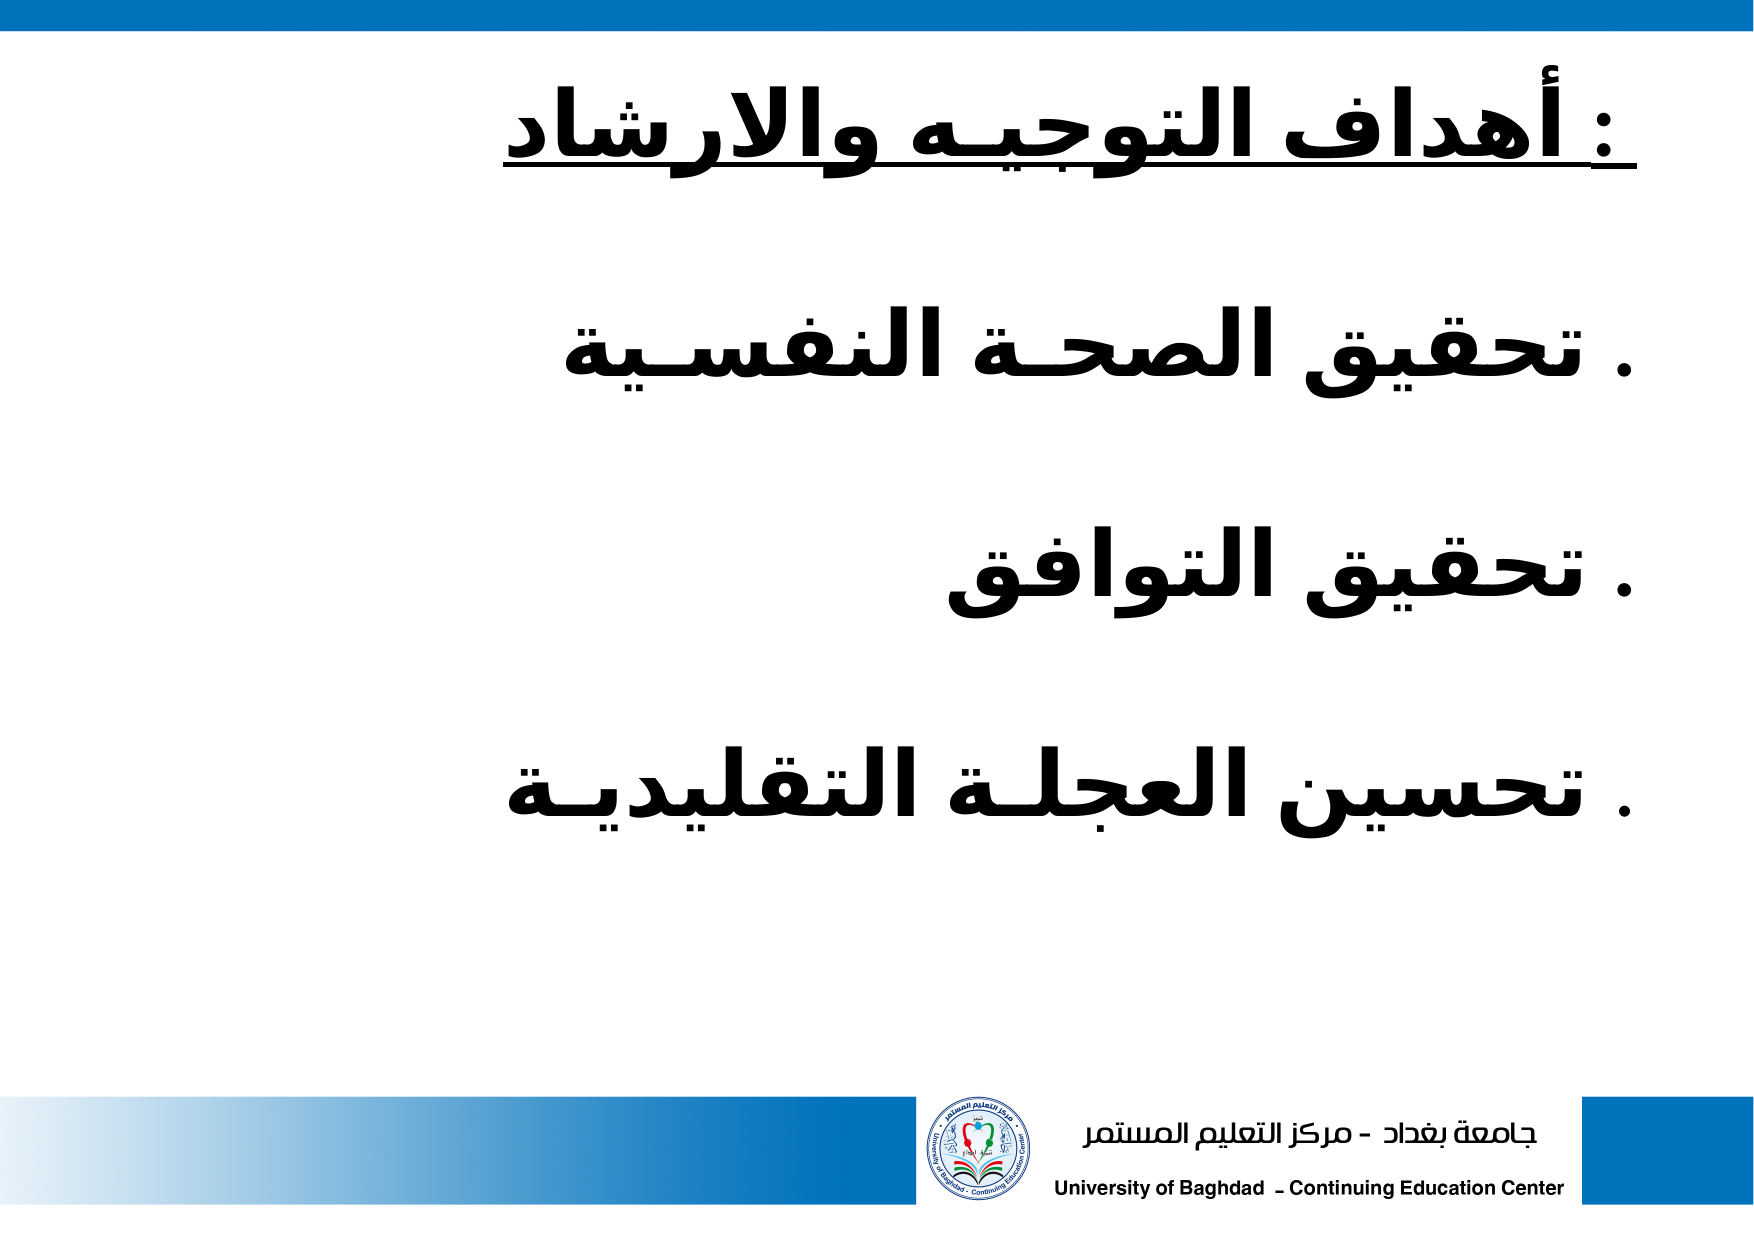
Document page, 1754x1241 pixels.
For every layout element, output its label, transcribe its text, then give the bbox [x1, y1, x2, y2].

text_box أهداف التوجيـه والارشاد : تحقيق الصحـة النفسـية . تحقيق التوافق . تحسين العجلـة التقليديـة . [39, 57, 1652, 888]
picture [0, 0, 1754, 1241]
